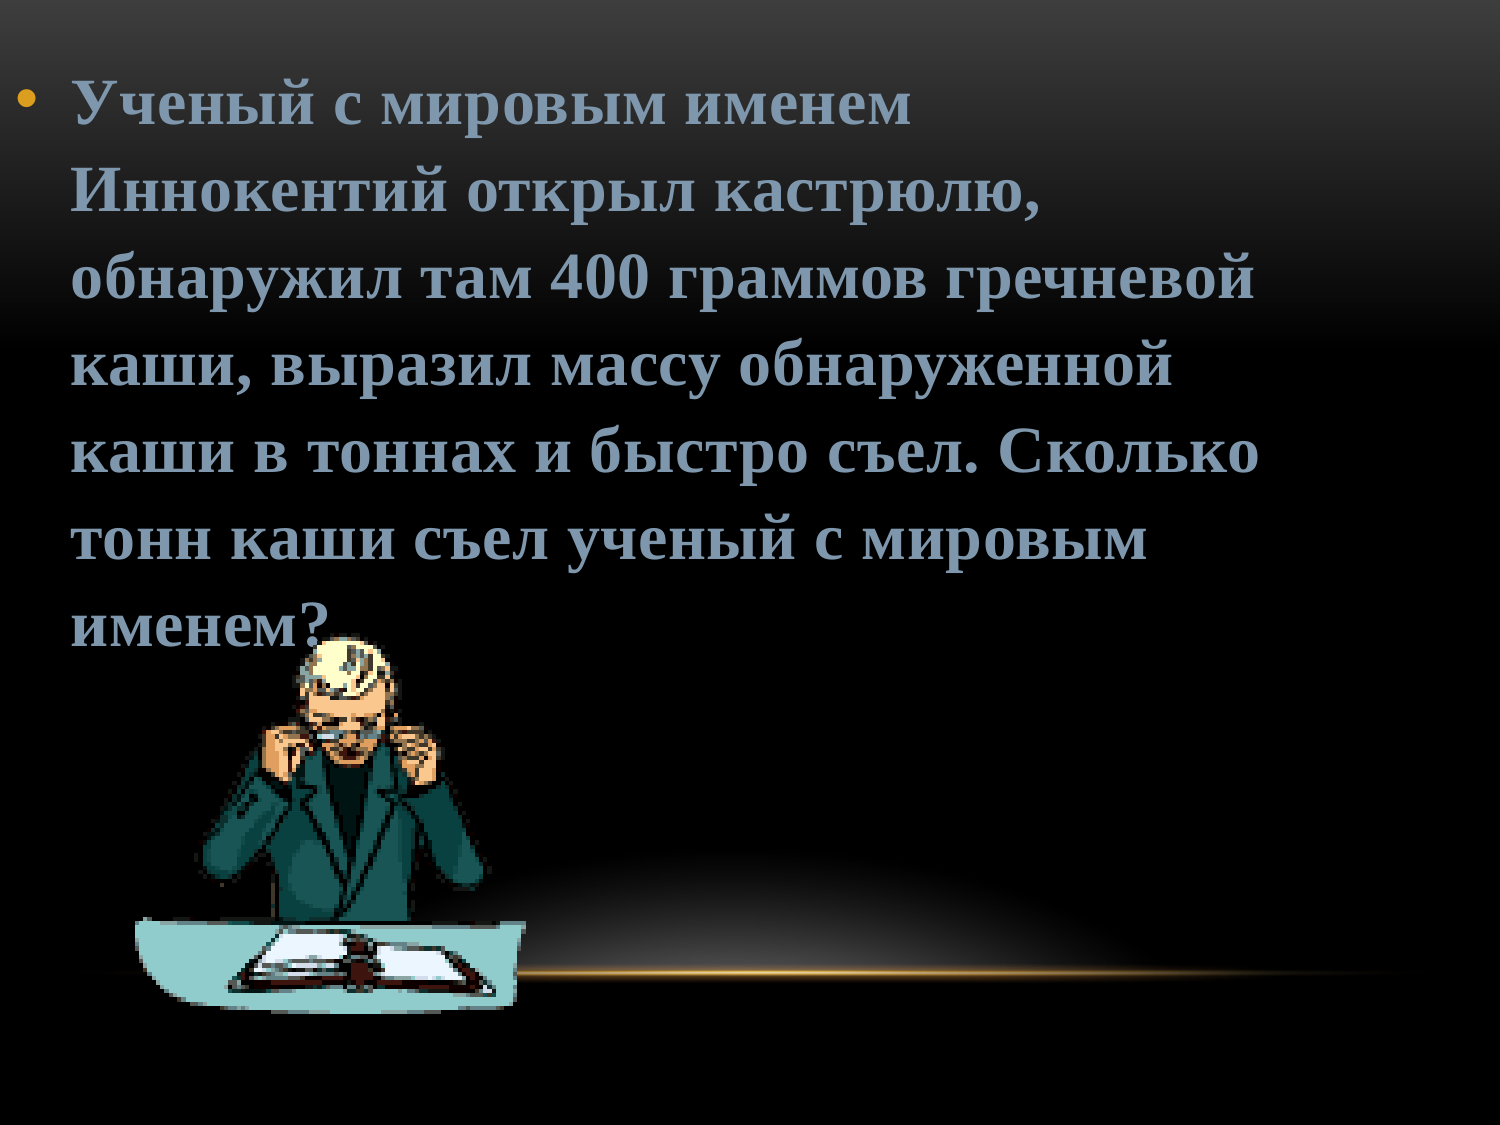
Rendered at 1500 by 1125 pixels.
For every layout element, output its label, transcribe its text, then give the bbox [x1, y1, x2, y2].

list Ученый с мировым именем Иннокентий открыл кастрюлю, обнаружил там 400 граммов гречневой каши, выразил массу обнаруженной каши в тоннах и быстро съел. Сколько тонн каши съел ученый с мировым именем? [0, 42, 1288, 820]
picture [0, 0, 1500, 1125]
